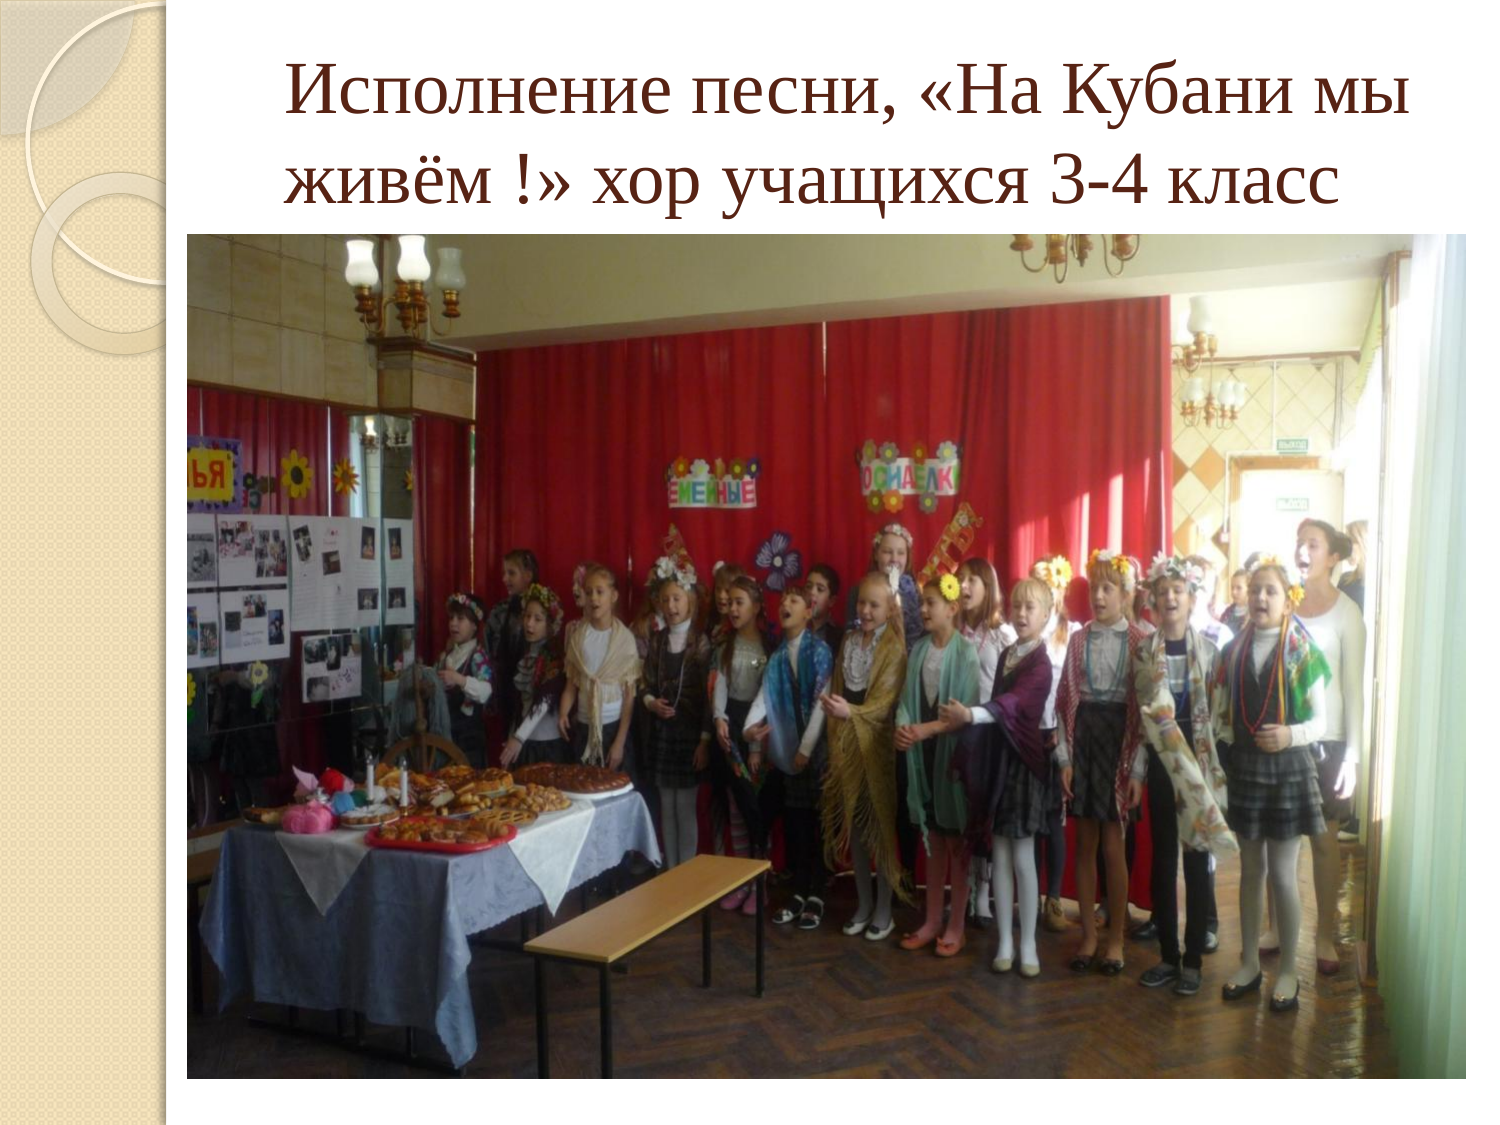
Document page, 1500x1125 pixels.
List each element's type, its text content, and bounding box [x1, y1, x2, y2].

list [187, 234, 1466, 1079]
title Исполнение песни, «На Кубани мы живём !» хор учащихся 3-4 класс [270, 0, 1500, 258]
